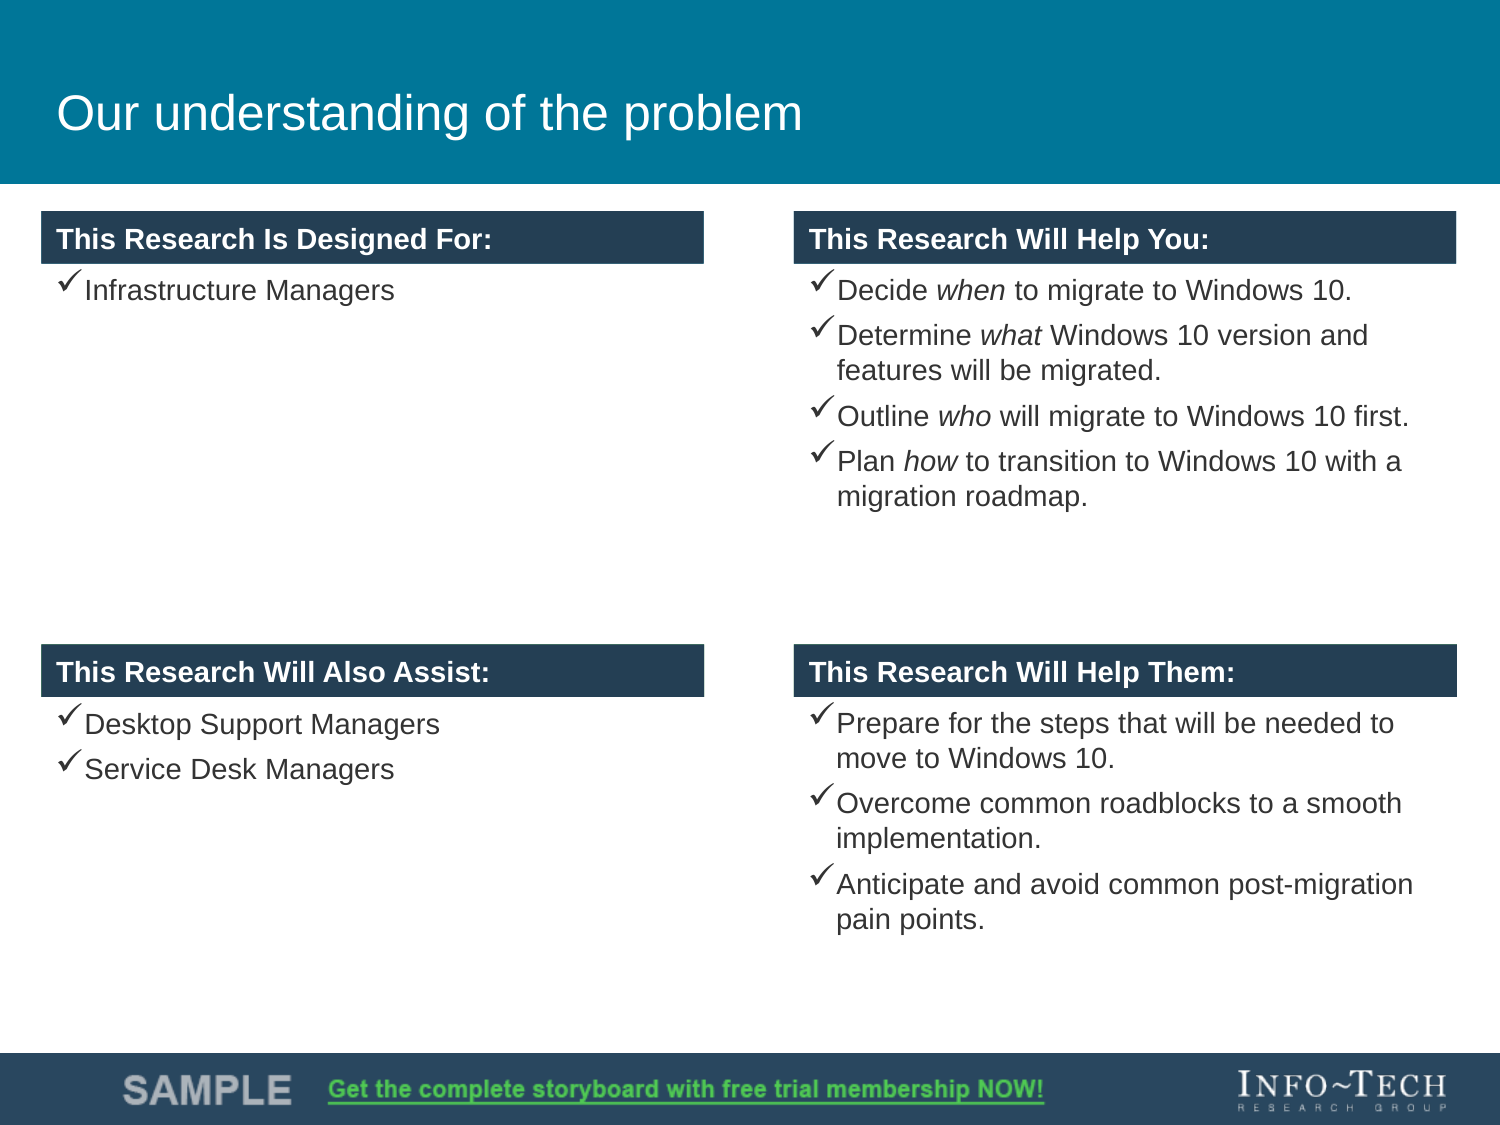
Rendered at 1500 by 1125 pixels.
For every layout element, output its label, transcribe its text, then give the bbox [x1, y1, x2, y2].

list Decide when to migrate to Windows 10. Determine what Windows 10 version and features will be migrated. Outline who will migrate to Windows 10 first. Plan how to transition to Windows 10 with a migration roadmap. [792, 263, 1457, 540]
list Infrastructure Managers [40, 263, 704, 540]
title Our understanding of the problem [41, 42, 1457, 185]
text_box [0, 1053, 1500, 1125]
list Desktop Support Managers Service Desk Managers [40, 697, 704, 973]
list Prepare for the steps that will be needed to move to Windows 10. Overcome common roadblocks to a smooth implementation. Anticipate and avoid common post-migration pain points. [792, 696, 1456, 973]
